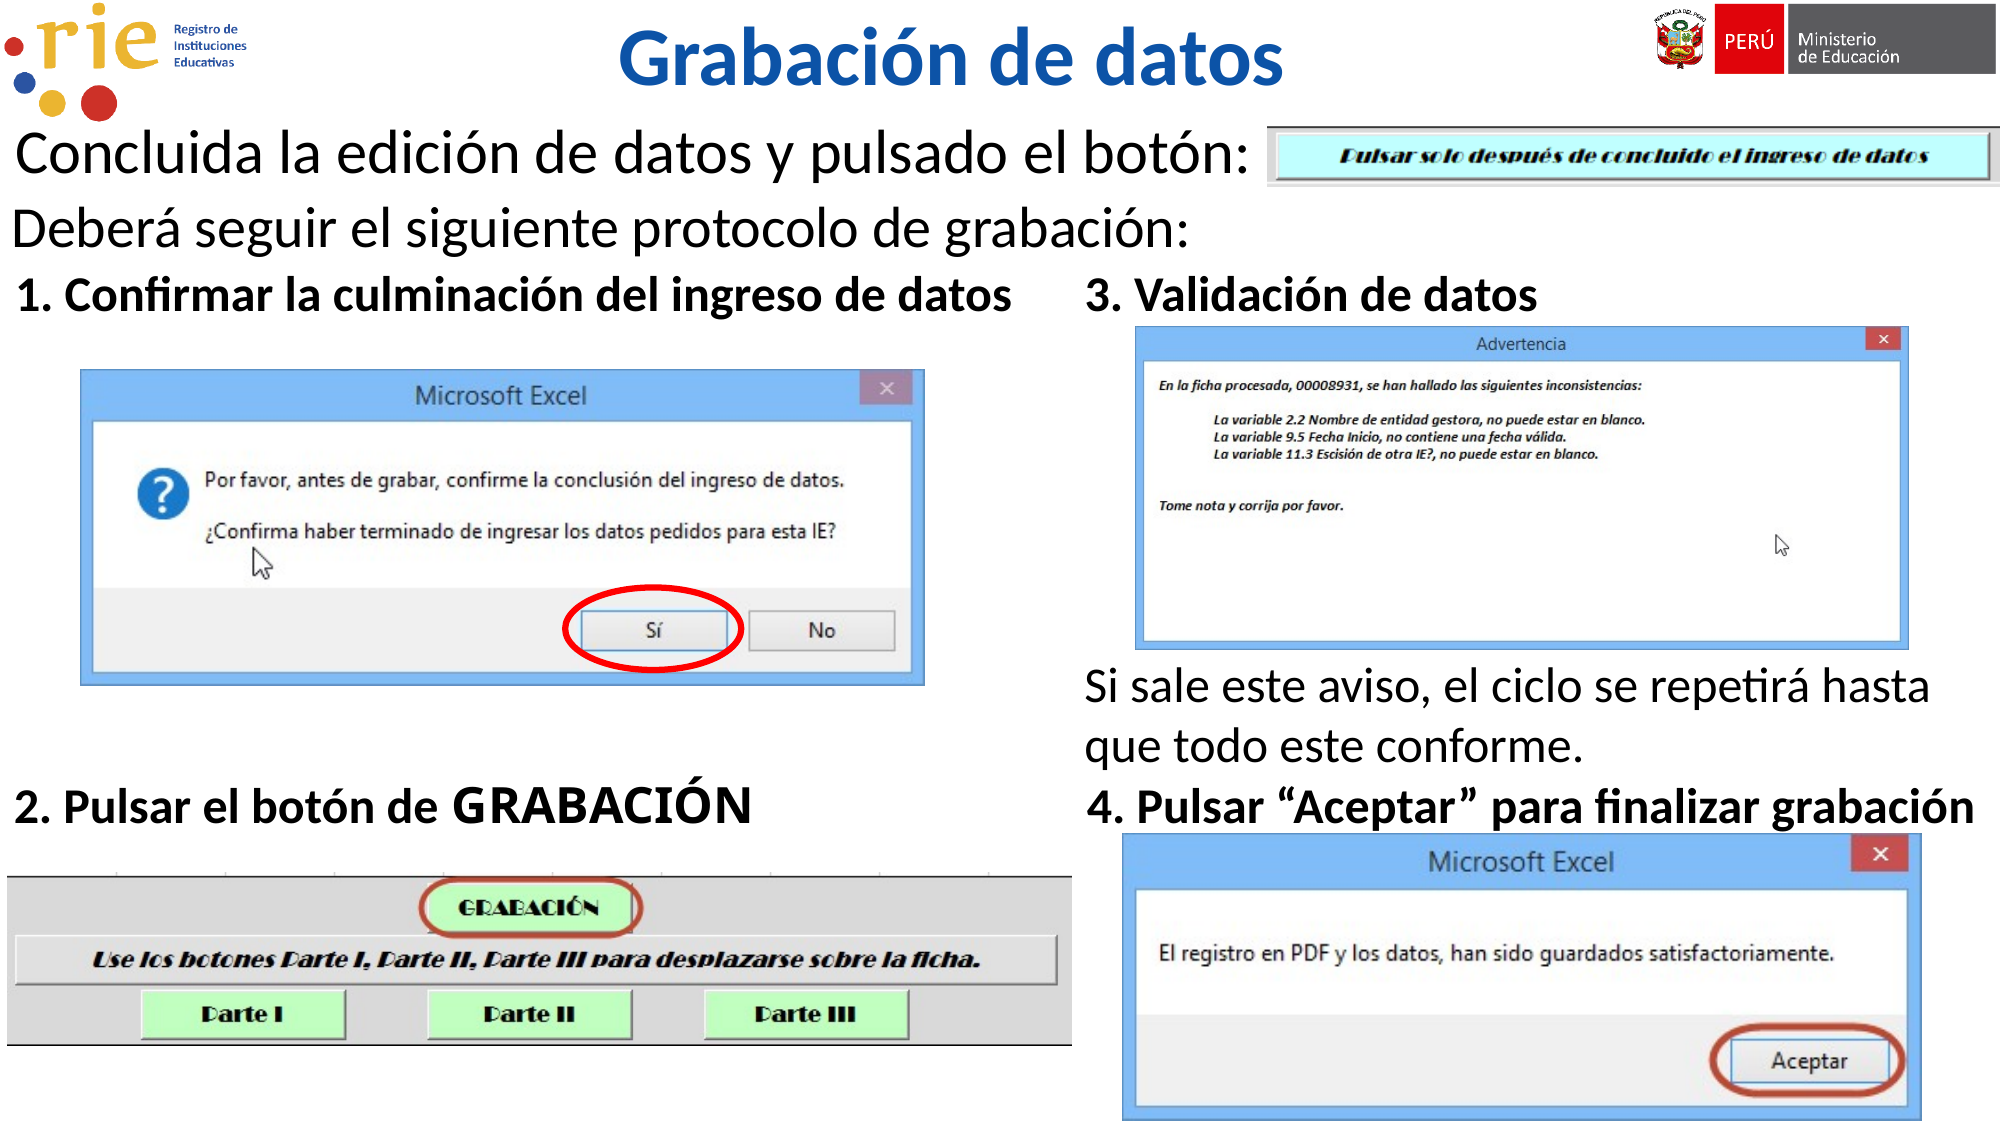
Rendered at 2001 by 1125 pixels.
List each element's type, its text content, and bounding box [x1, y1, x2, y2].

picture [1645, 0, 2000, 78]
text_box 4. Pulsar “Aceptar” para finalizar grabación [1071, 781, 2000, 827]
picture [0, 0, 251, 127]
text_box Si sale este aviso, el ciclo se repetirá hasta que todo este conforme. [1069, 645, 2000, 781]
picture [1135, 326, 1909, 650]
picture [7, 872, 1072, 1046]
title Grabación de datos [251, 0, 1745, 111]
text_box 1. Confirmar la culminación del ingreso de datos [0, 253, 1037, 339]
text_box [80, 369, 925, 686]
text_box Deberá seguir el siguiente protocolo de grabación: [0, 187, 1992, 267]
text_box Concluida la edición de datos y pulsado el botón: [0, 111, 1989, 197]
picture [1122, 833, 1922, 1122]
text_box 2. Pulsar el botón de GRABACIÓN [0, 765, 1040, 839]
text_box 3. Validación de datos [1069, 253, 1996, 331]
picture [1267, 125, 2000, 187]
